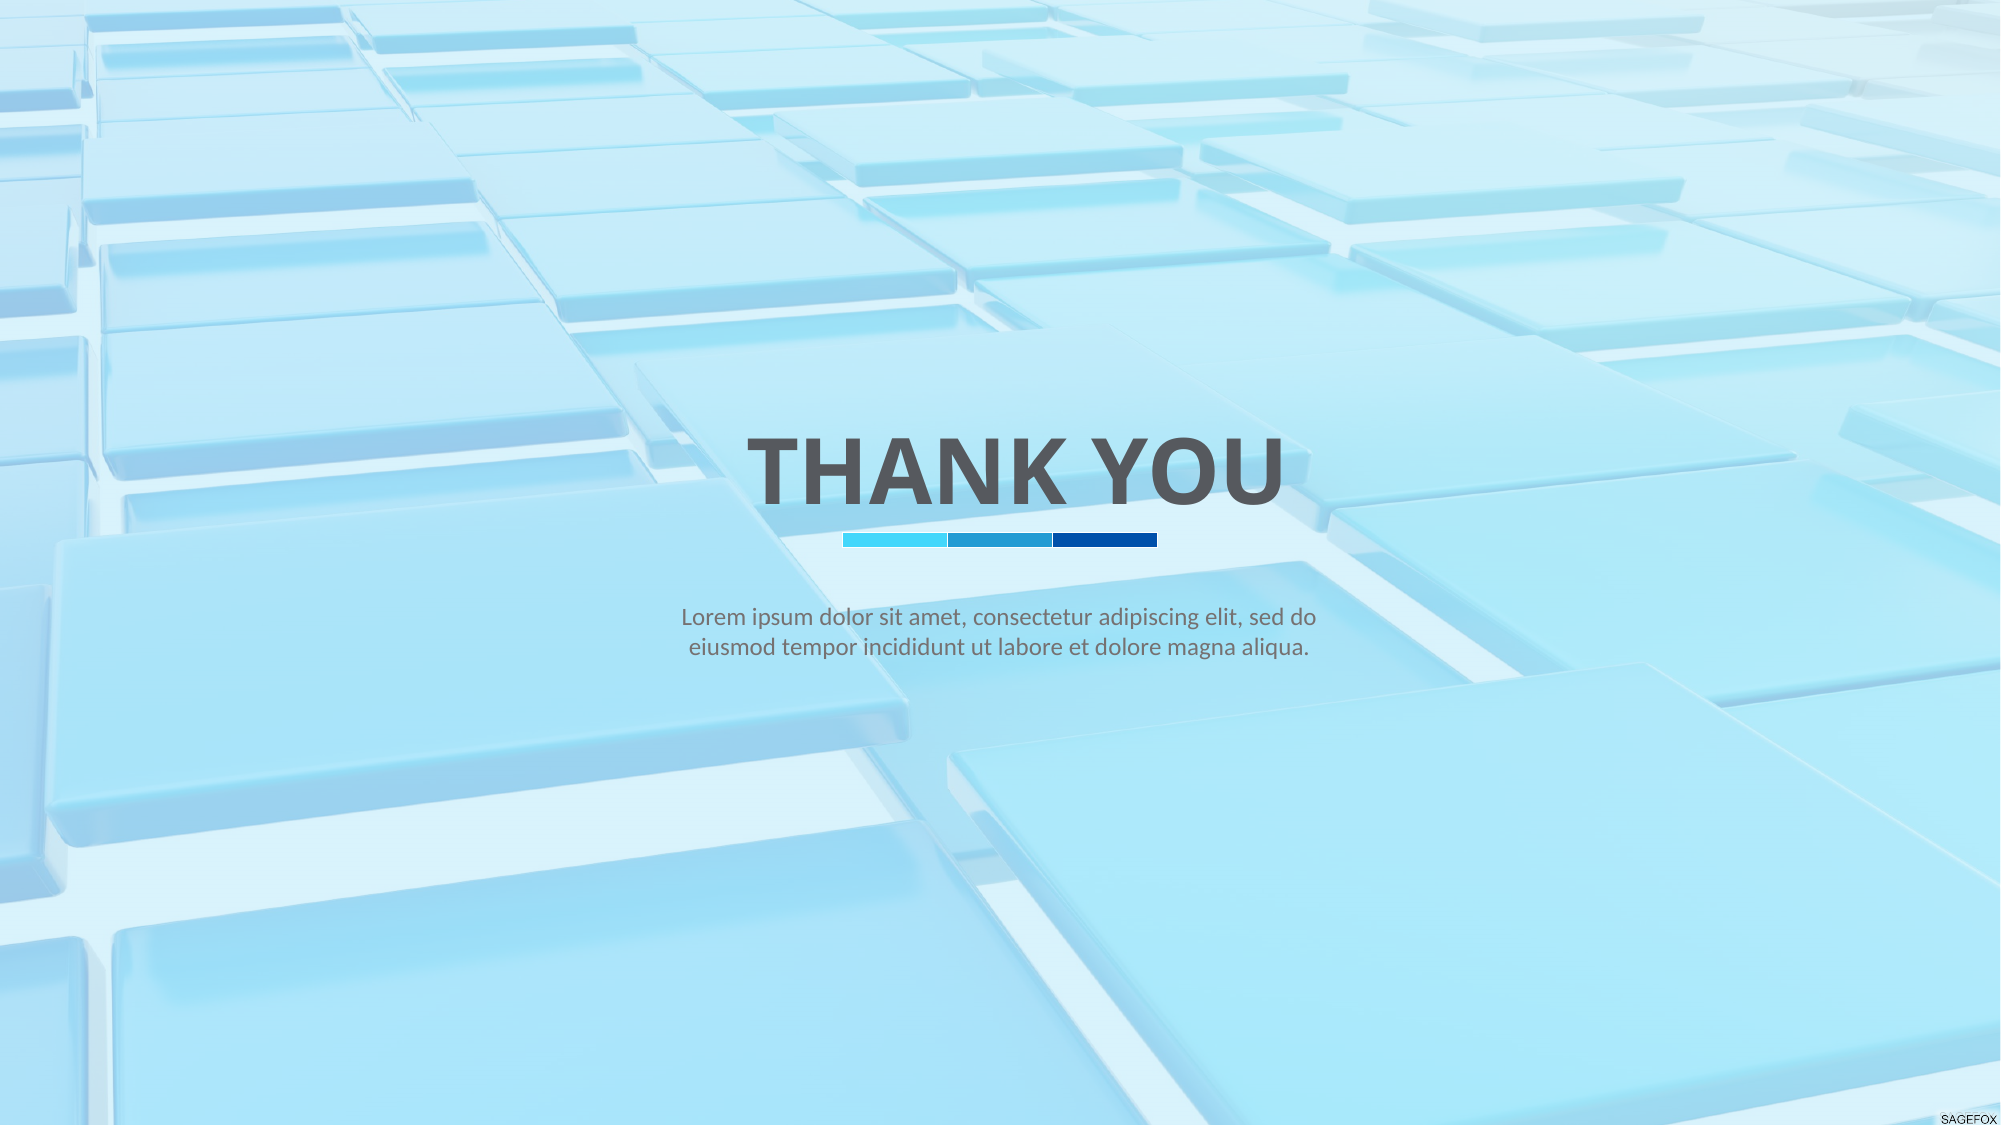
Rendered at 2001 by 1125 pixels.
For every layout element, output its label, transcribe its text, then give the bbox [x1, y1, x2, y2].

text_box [842, 532, 1158, 548]
text_box THANK YOU [565, 405, 1470, 531]
picture [1938, 1114, 1999, 1125]
text_box Lorem ipsum dolor sit amet, consectetur adipiscing elit, sed do eiusmod tempor incididunt ut labore et dolore magna aliqua. [660, 593, 1340, 668]
